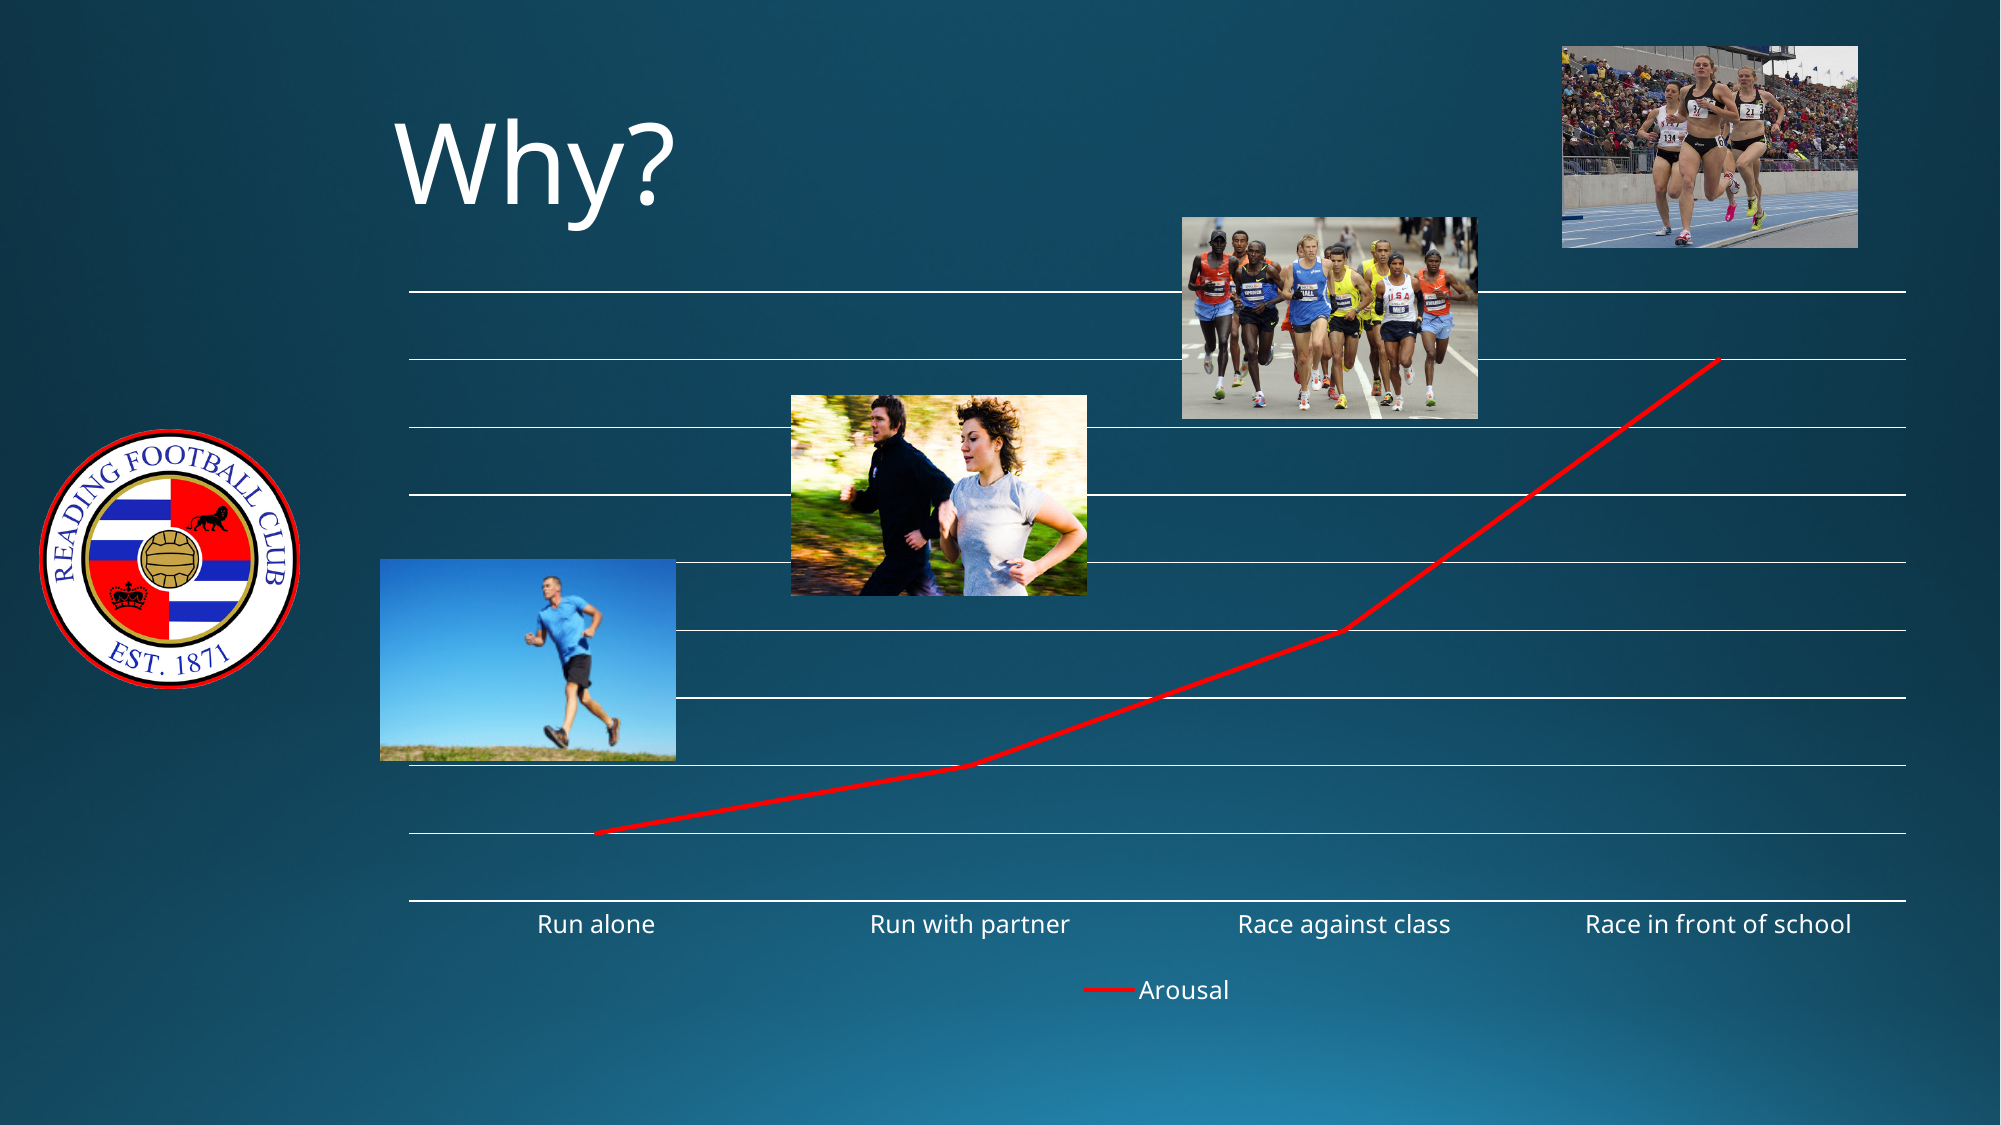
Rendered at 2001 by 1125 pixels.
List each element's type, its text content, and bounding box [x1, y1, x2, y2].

chart [378, 277, 1937, 1014]
picture [0, 0, 2001, 1125]
title Why? [378, 59, 1863, 277]
